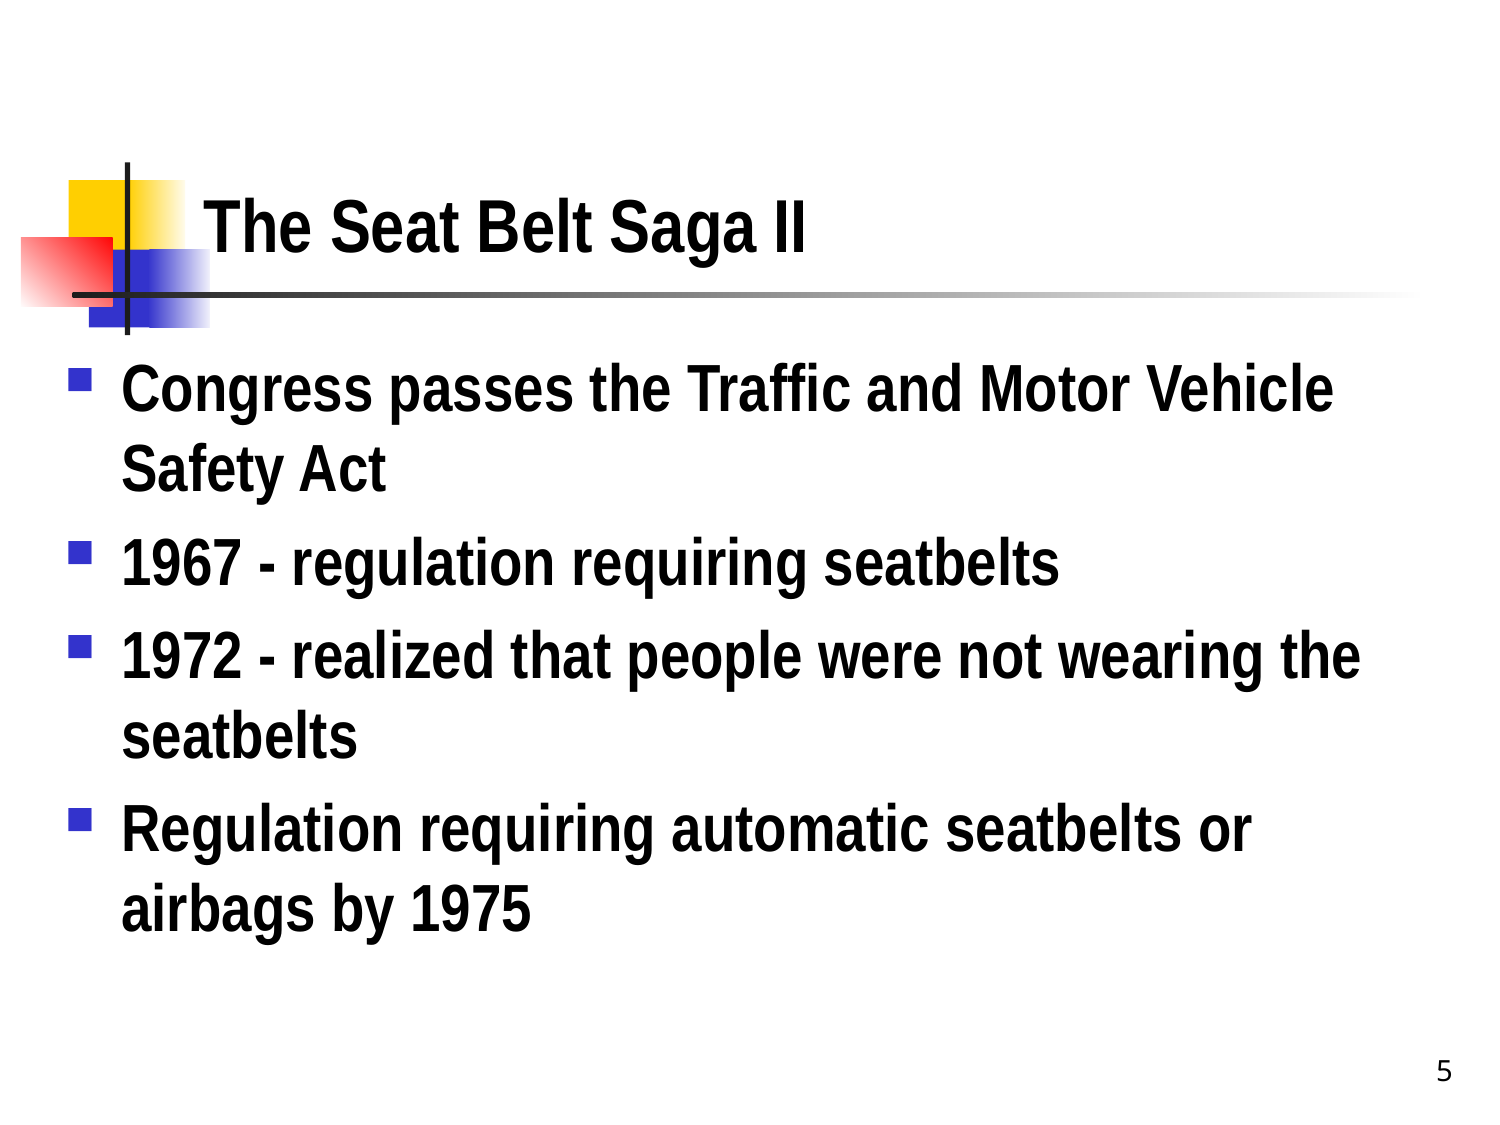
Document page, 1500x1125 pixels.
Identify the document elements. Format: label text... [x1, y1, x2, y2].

slide_number 5 [1155, 1024, 1468, 1100]
list Congress passes the Traffic and Motor Vehicle Safety Act 1967 - regulation requiring seatbelts 1972 - realized that people were not wearing the seatbelts Regulation requiring automatic seatbelts or airbags by 1975 [50, 337, 1450, 1075]
title The Seat Belt Saga II [188, 35, 1468, 275]
